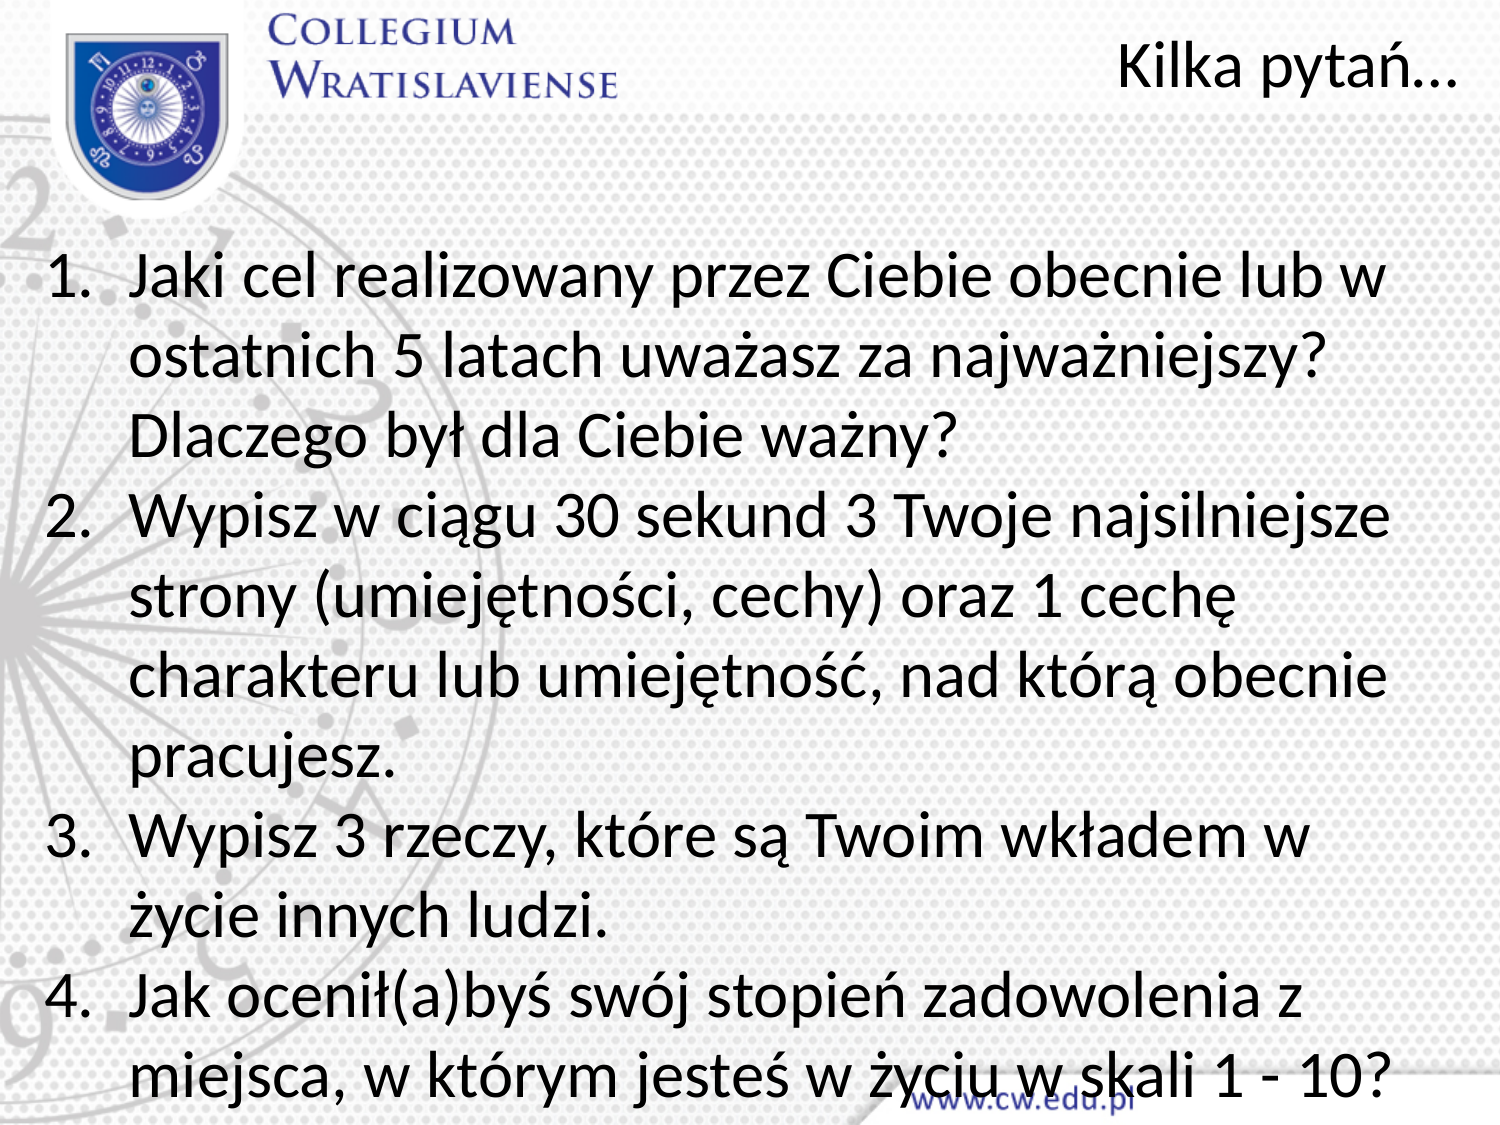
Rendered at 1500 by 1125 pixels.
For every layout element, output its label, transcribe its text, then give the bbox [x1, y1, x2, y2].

picture [0, 0, 1500, 1125]
text_box Kilka pytań… [620, 19, 1474, 102]
text_box Jaki cel realizowany przez Ciebie obecnie lub w ostatnich 5 latach uważasz za najważniejszy? Dlaczego był dla Ciebie ważny? Wypisz w ciągu 30 sekund 3 Twoje najsilniejsze strony (umiejętności, cechy) oraz 1 cechę charakteru lub umiejętność, nad którą obecnie pracujesz. Wypisz 3 rzeczy, które są Twoim wkładem w życie innych ludzi. Jak ocenił(a)byś swój stopień zadowolenia z miejsca, w którym jesteś w życiu w skali 1 - 10? [29, 223, 1471, 1047]
